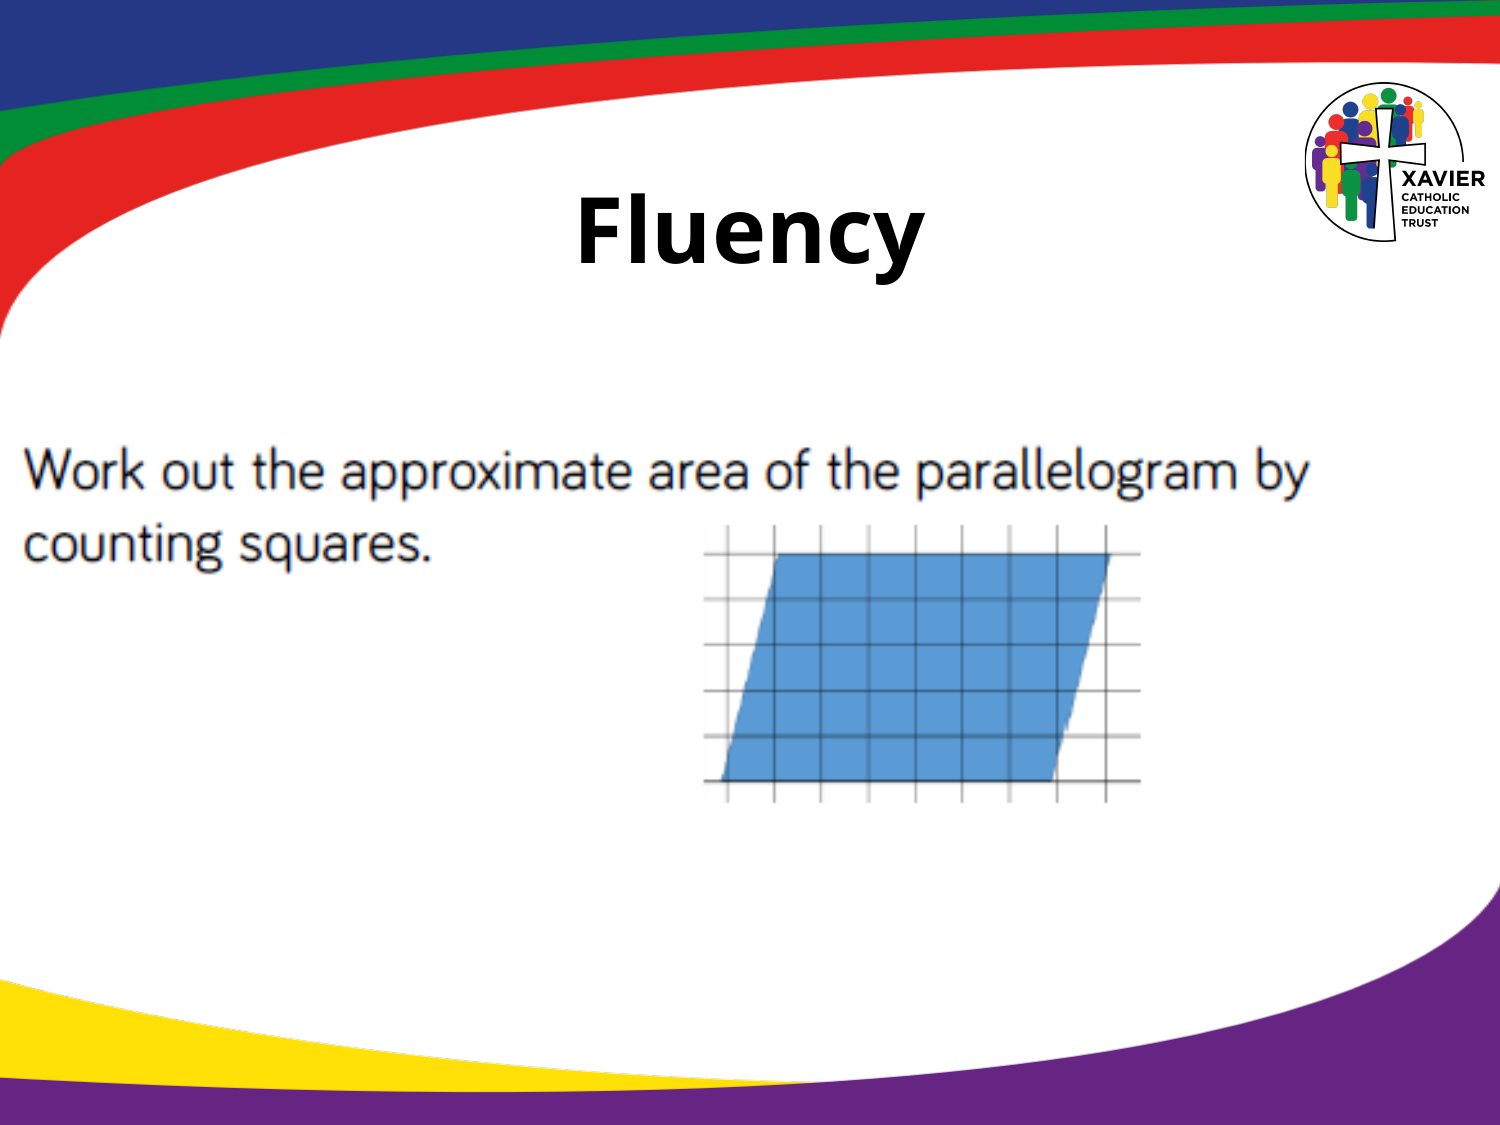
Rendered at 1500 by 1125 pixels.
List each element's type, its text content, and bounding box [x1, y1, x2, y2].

picture [0, 428, 1486, 850]
title Fluency [83, 124, 1417, 343]
